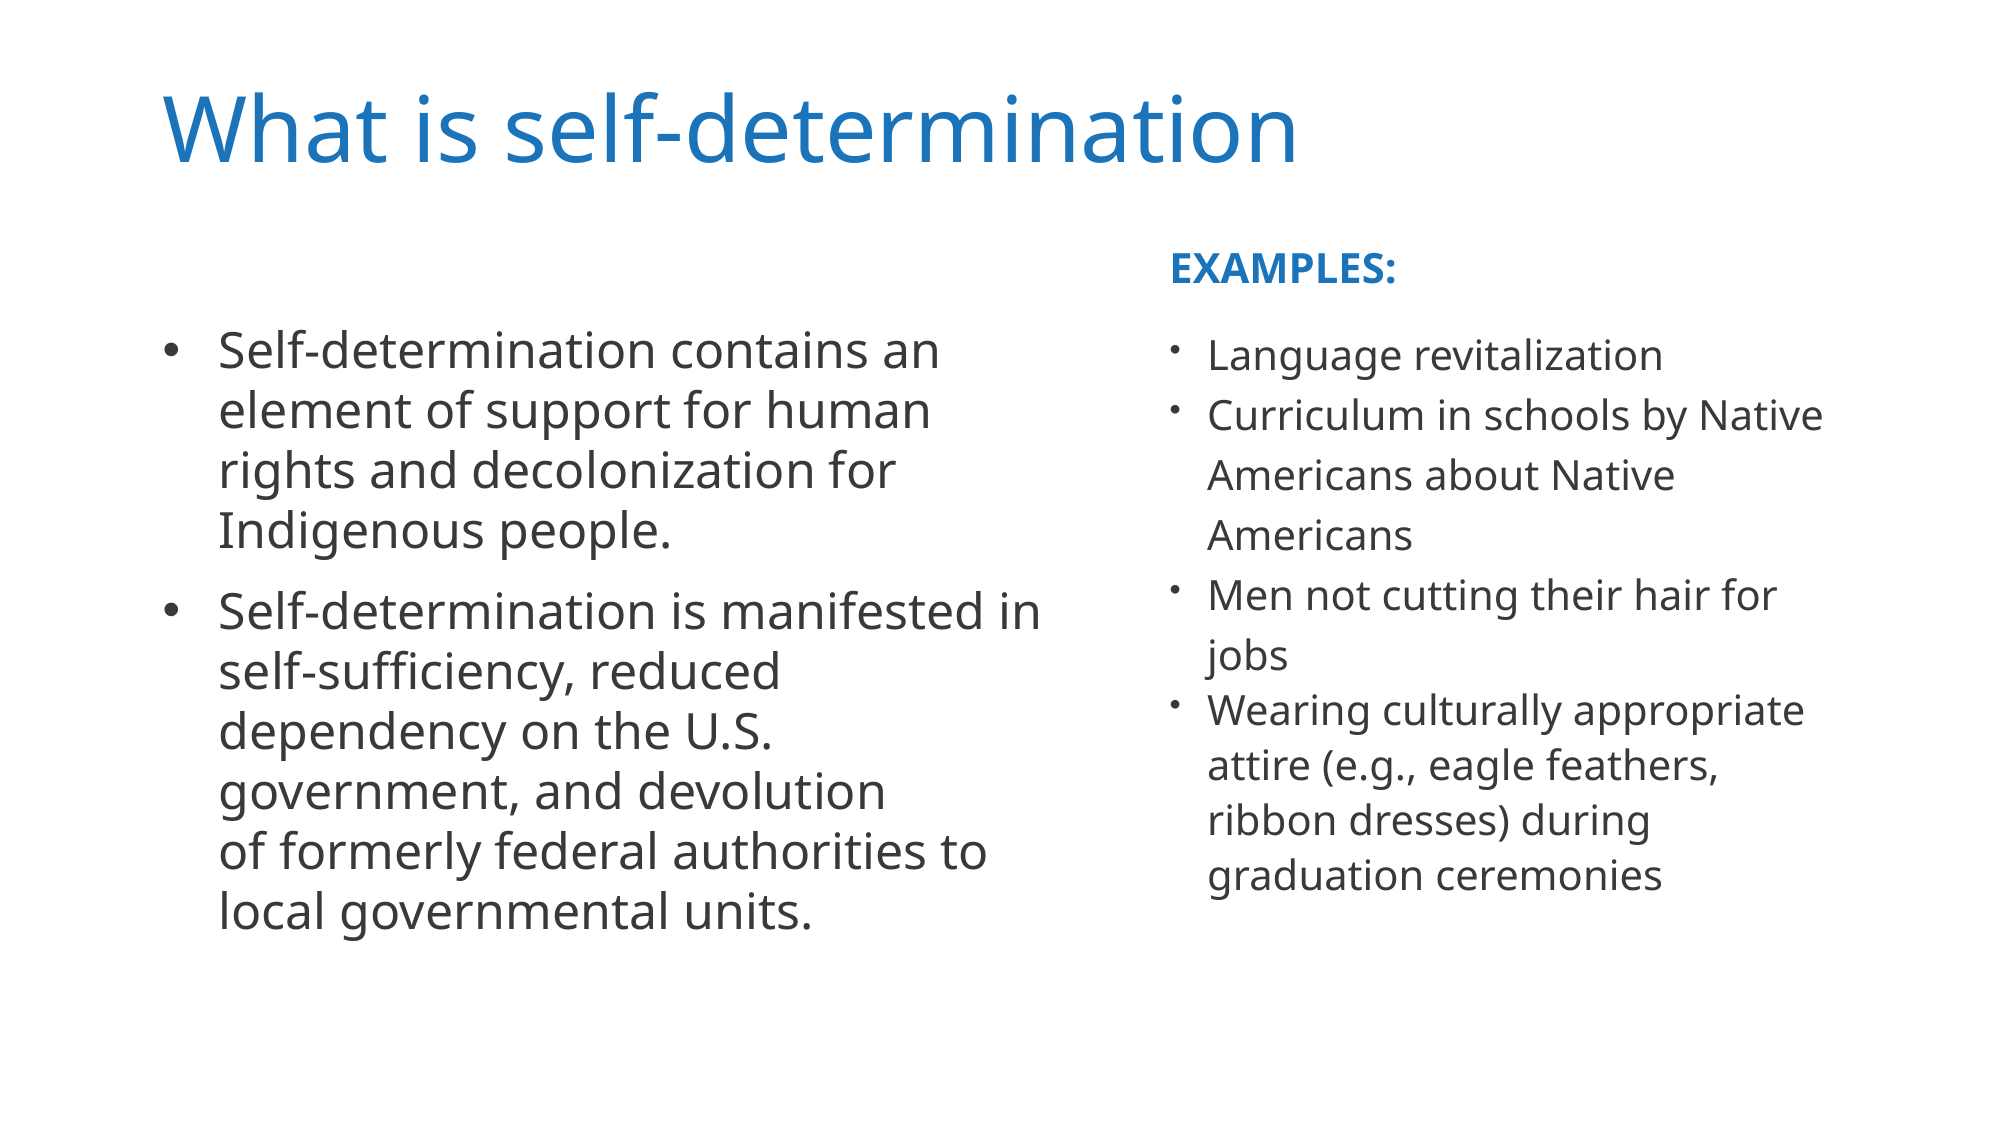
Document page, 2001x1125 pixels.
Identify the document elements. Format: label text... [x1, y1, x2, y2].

text_box EXAMPLES: [1169, 247, 1492, 317]
text_box Language revitalization Curriculum in schools by Native Americans about Native Americans Men not cutting their hair for jobs Wearing culturally appropriate attire (e.g., eagle feathers, ribbon dresses) during graduation ceremonies [1169, 318, 1838, 853]
text_box Self-determination contains an element of support for human rights and decolonization for Indigenous people. Self-determination is manifested in self-sufficiency, reduced dependency on the U.S. government, and devolution of formerly federal authorities to local governmental units. [162, 318, 1071, 938]
title What is self-determination [162, 82, 1395, 217]
